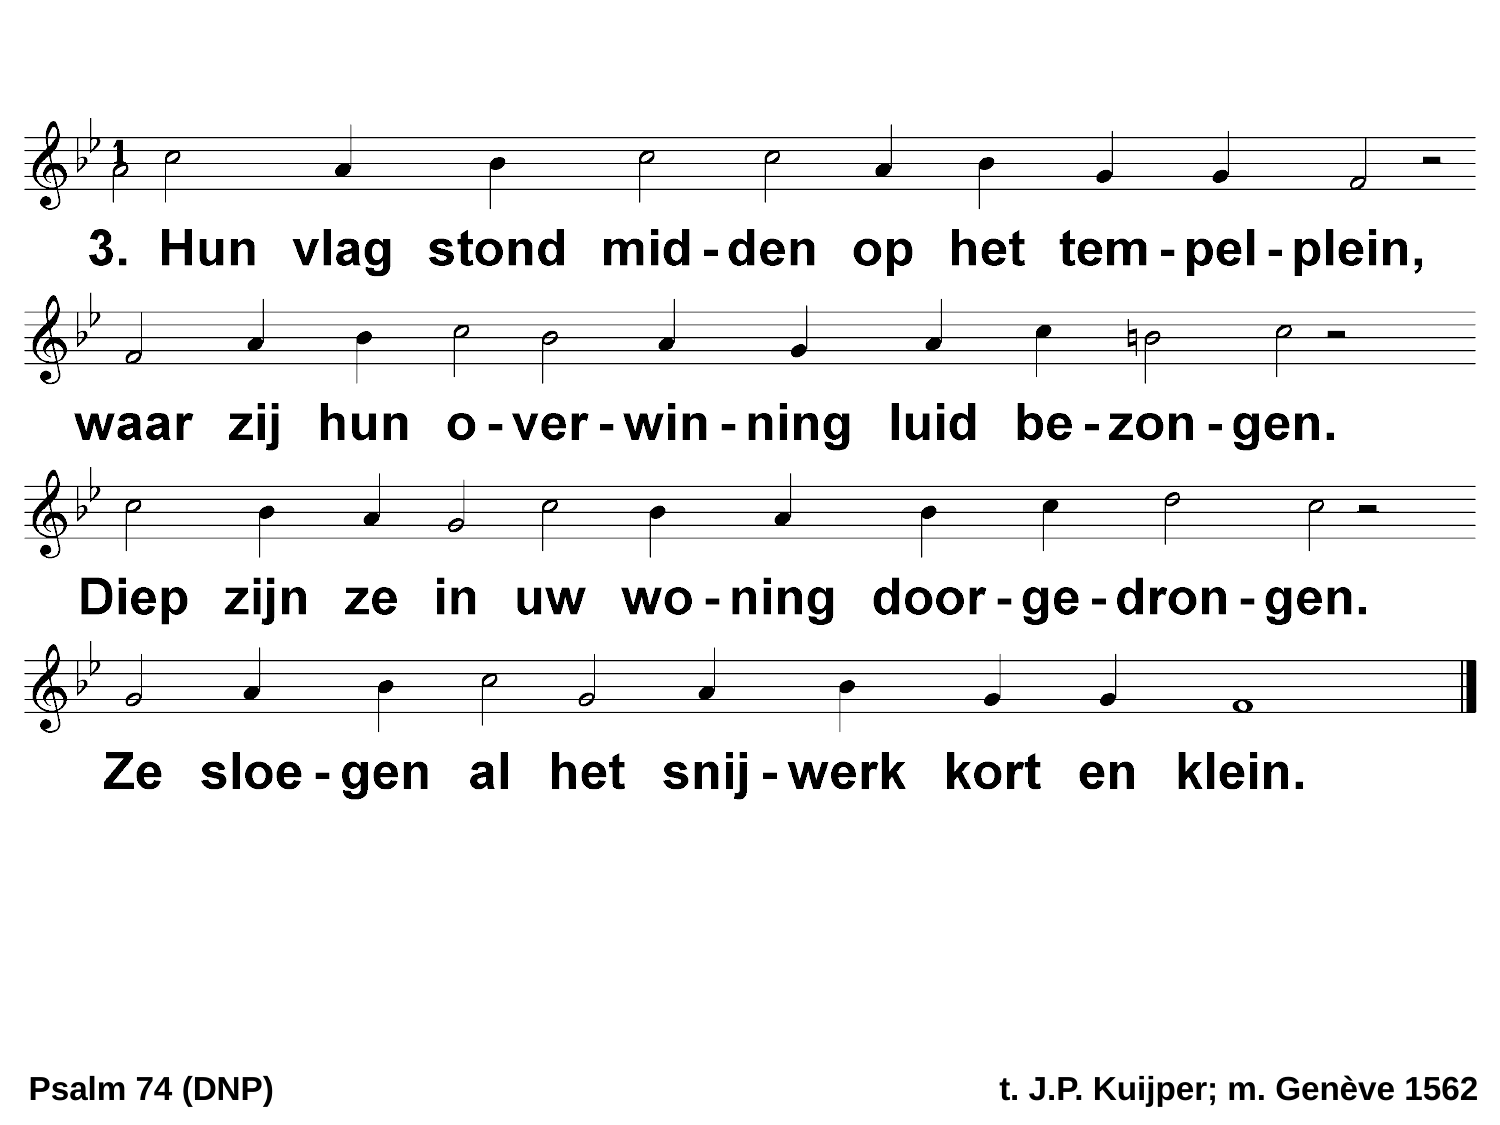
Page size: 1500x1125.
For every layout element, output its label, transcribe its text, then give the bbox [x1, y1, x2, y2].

picture [10, 103, 1490, 813]
text_box Psalm 74 (DNP) t. J.P. Kuijper; m. Genève 1562 [13, 1059, 1495, 1115]
